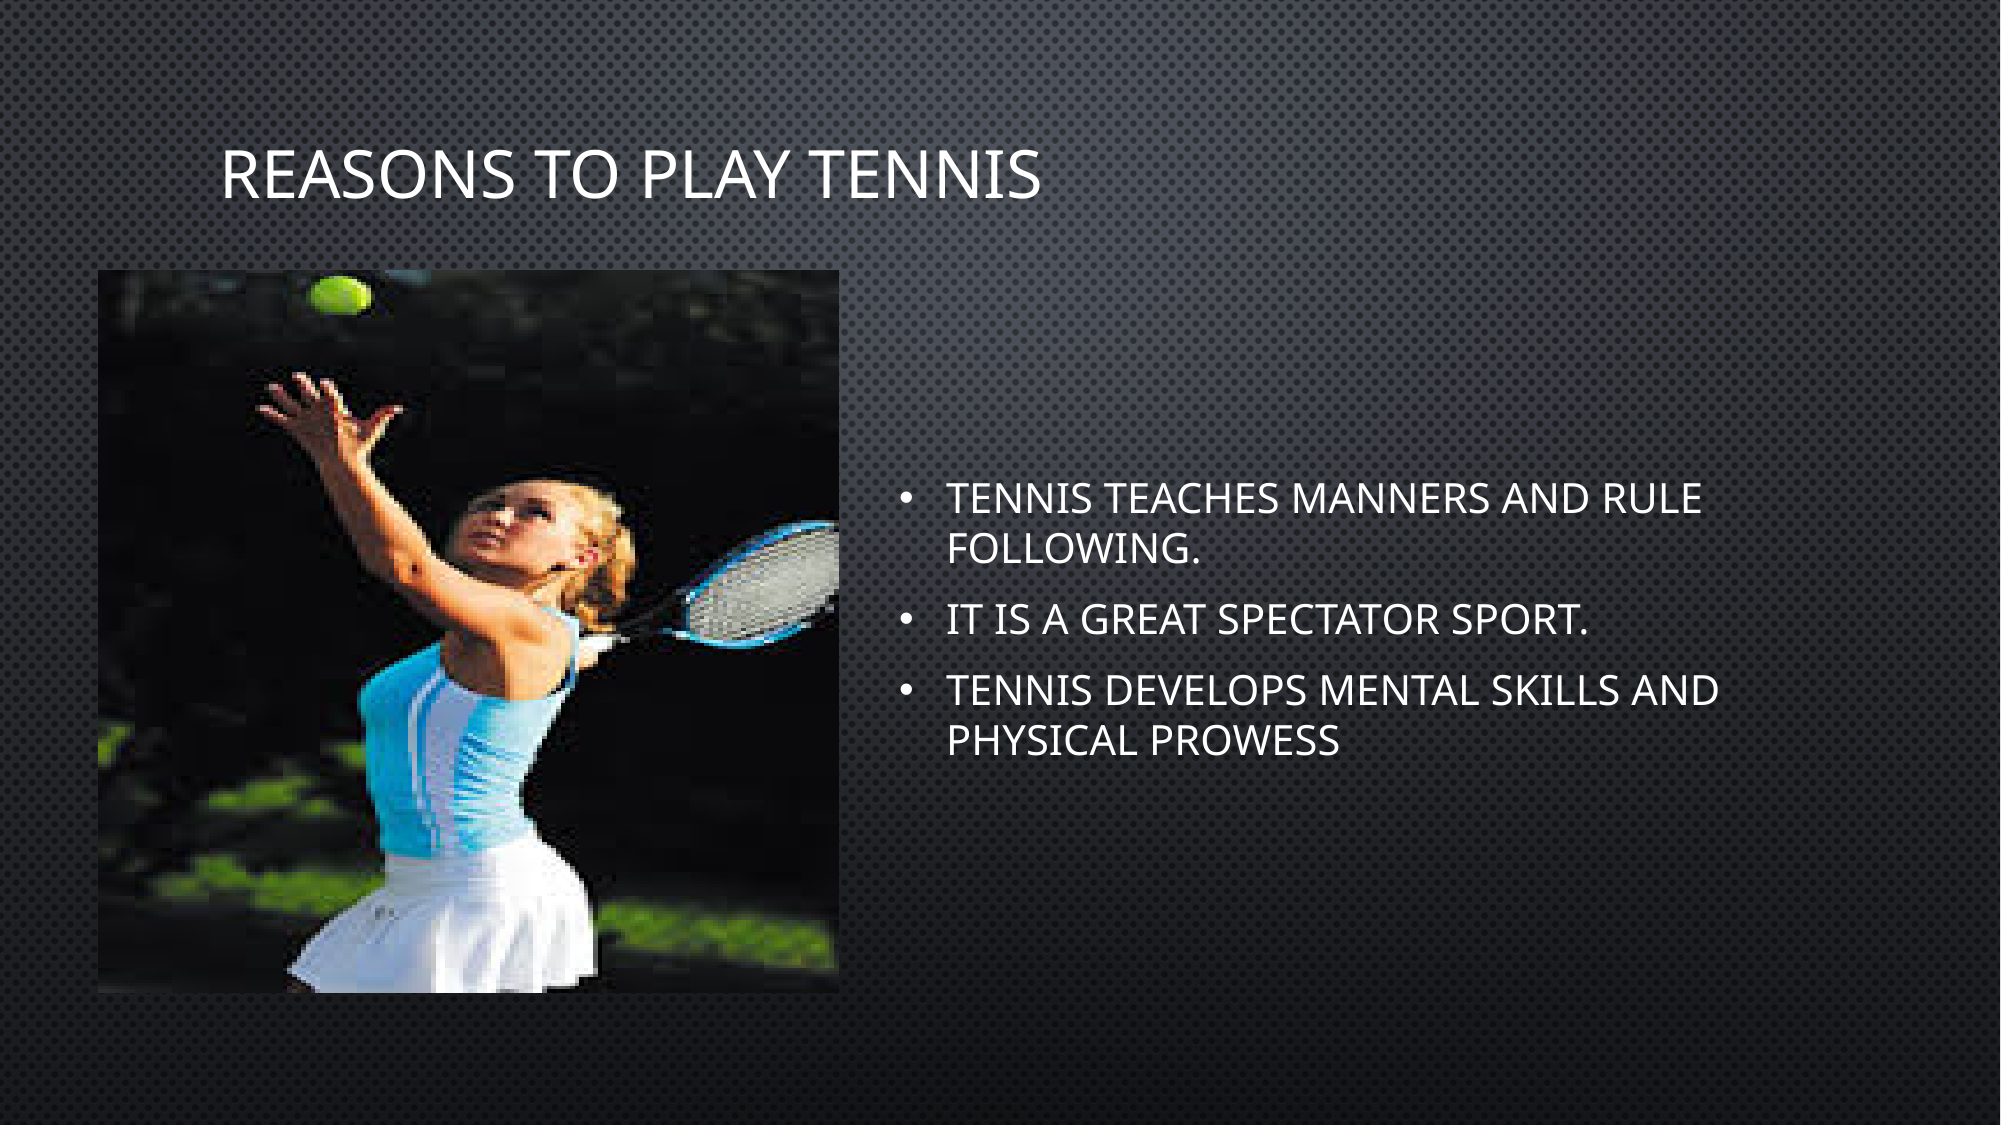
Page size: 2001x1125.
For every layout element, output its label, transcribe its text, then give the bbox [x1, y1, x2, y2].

picture [98, 270, 840, 993]
list Tennis teaches manners and rule following. It is a great spectator sport. Tennis develops mental skills and physical prowess [884, 270, 1813, 1037]
title REASONS TO PLAY TENNIS [187, 99, 1813, 245]
